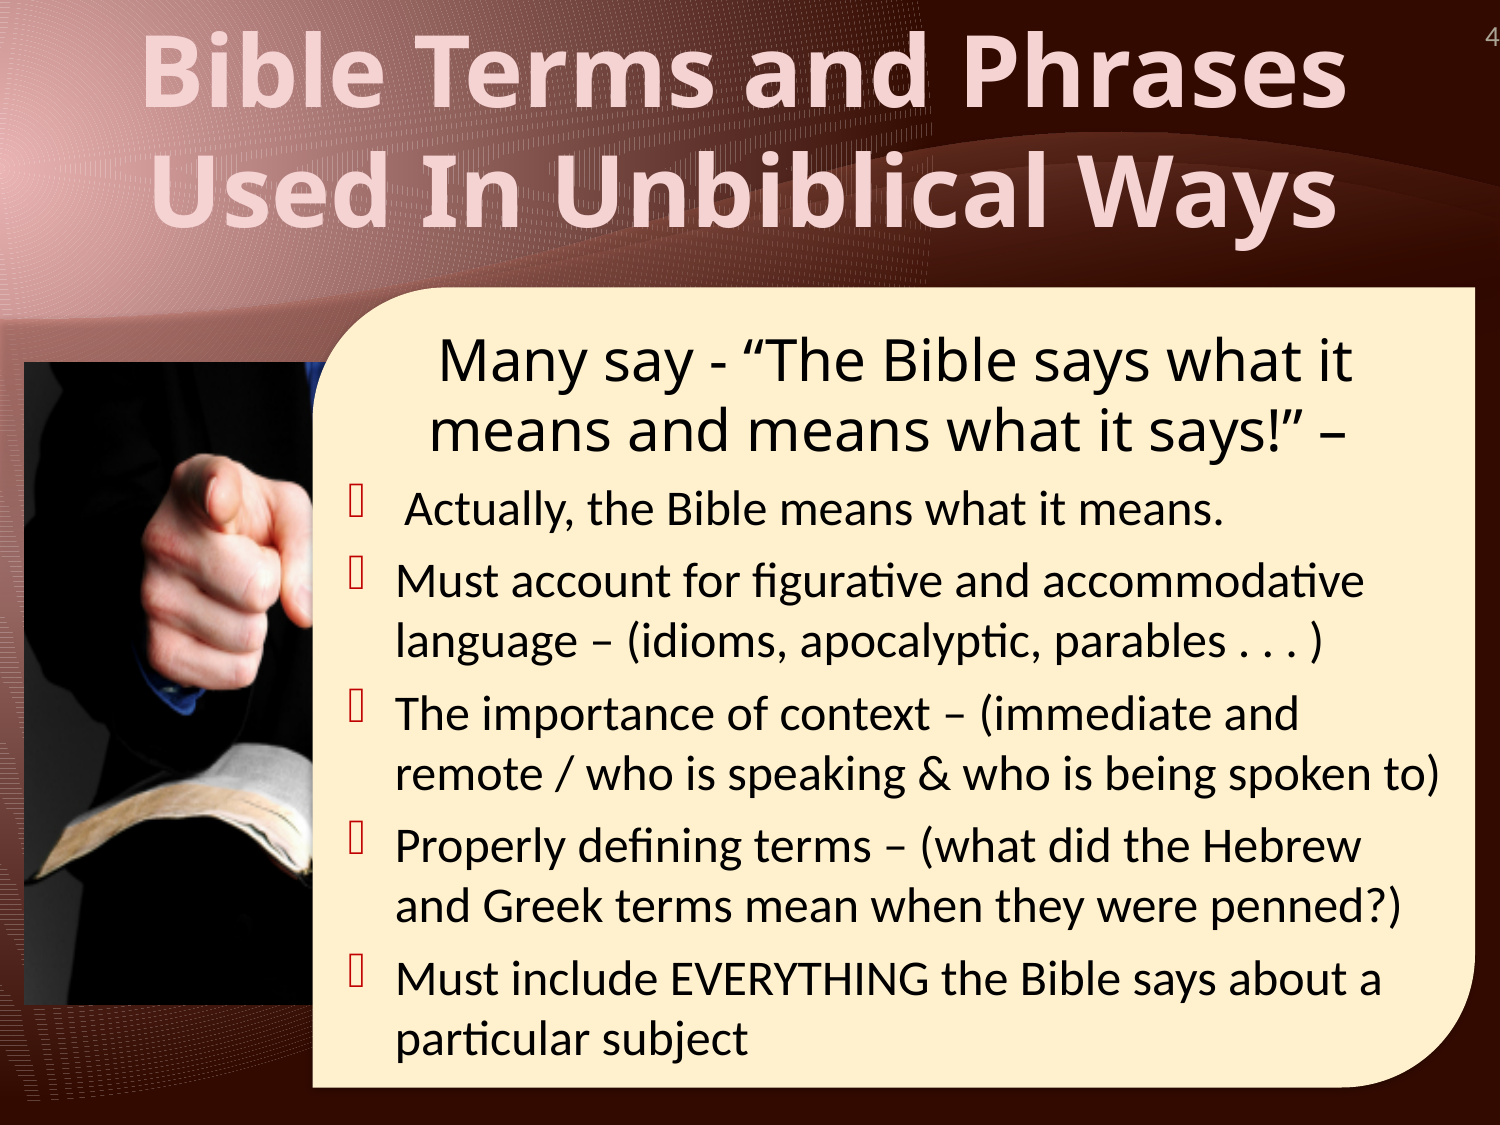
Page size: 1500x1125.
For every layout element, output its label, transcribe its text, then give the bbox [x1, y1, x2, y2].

text_box [326, 348, 333, 359]
text_box [311, 1015, 1404, 1089]
text_box [363, 286, 1476, 1020]
text_box Bible Terms and Phrases Used In Unbiblical Ways [50, 0, 1438, 255]
text_box Many say - “The Bible says what it means and means what it says!” – Actually, the Bible means what it means. Must account for figurative and accommodative language – (idioms, apocalyptic, parables . . . ) The importance of context – (immediate and remote / who is speaking & who is being spoken to) Properly defining terms – (what did the Hebrew and Greek terms mean when they were penned?) Must include EVERYTHING the Bible says about a particular subject [333, 315, 1459, 1073]
slide_number 4 [1412, 0, 1500, 60]
picture [24, 362, 636, 1005]
